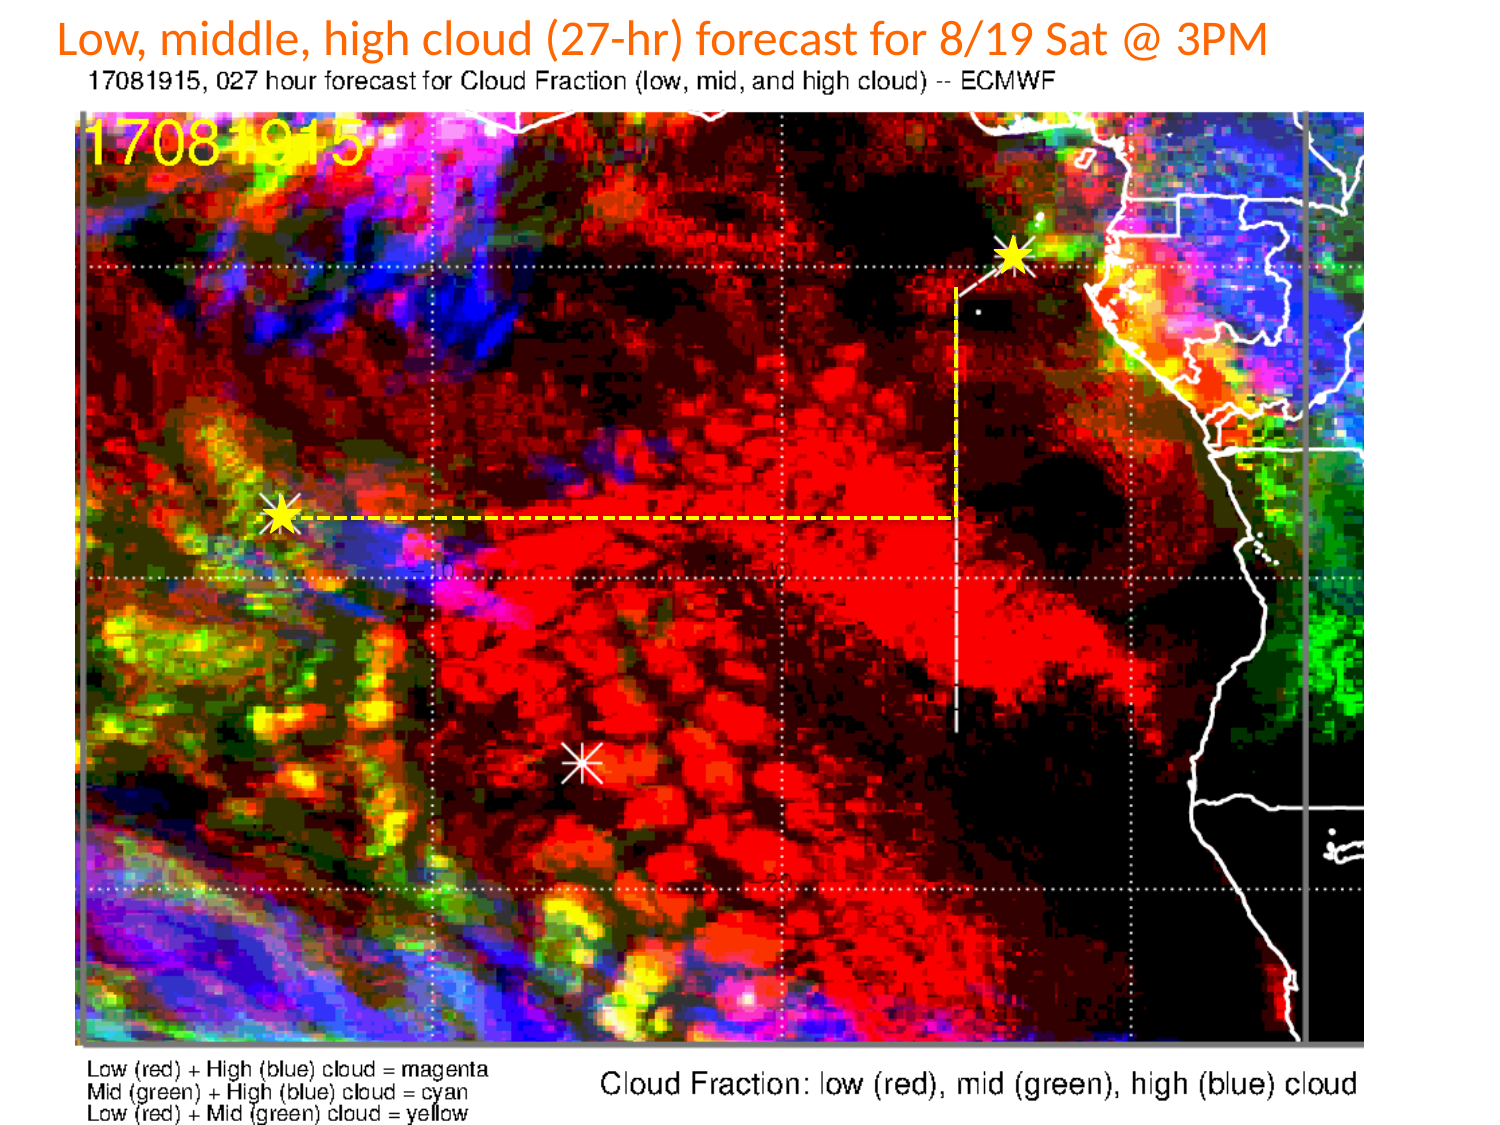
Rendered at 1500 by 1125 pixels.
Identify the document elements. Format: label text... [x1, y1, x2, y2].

text_box Low, middle, high cloud (27-hr) forecast for 8/19 Sat @ 3PM [41, 0, 1500, 73]
picture [75, 63, 1364, 1125]
